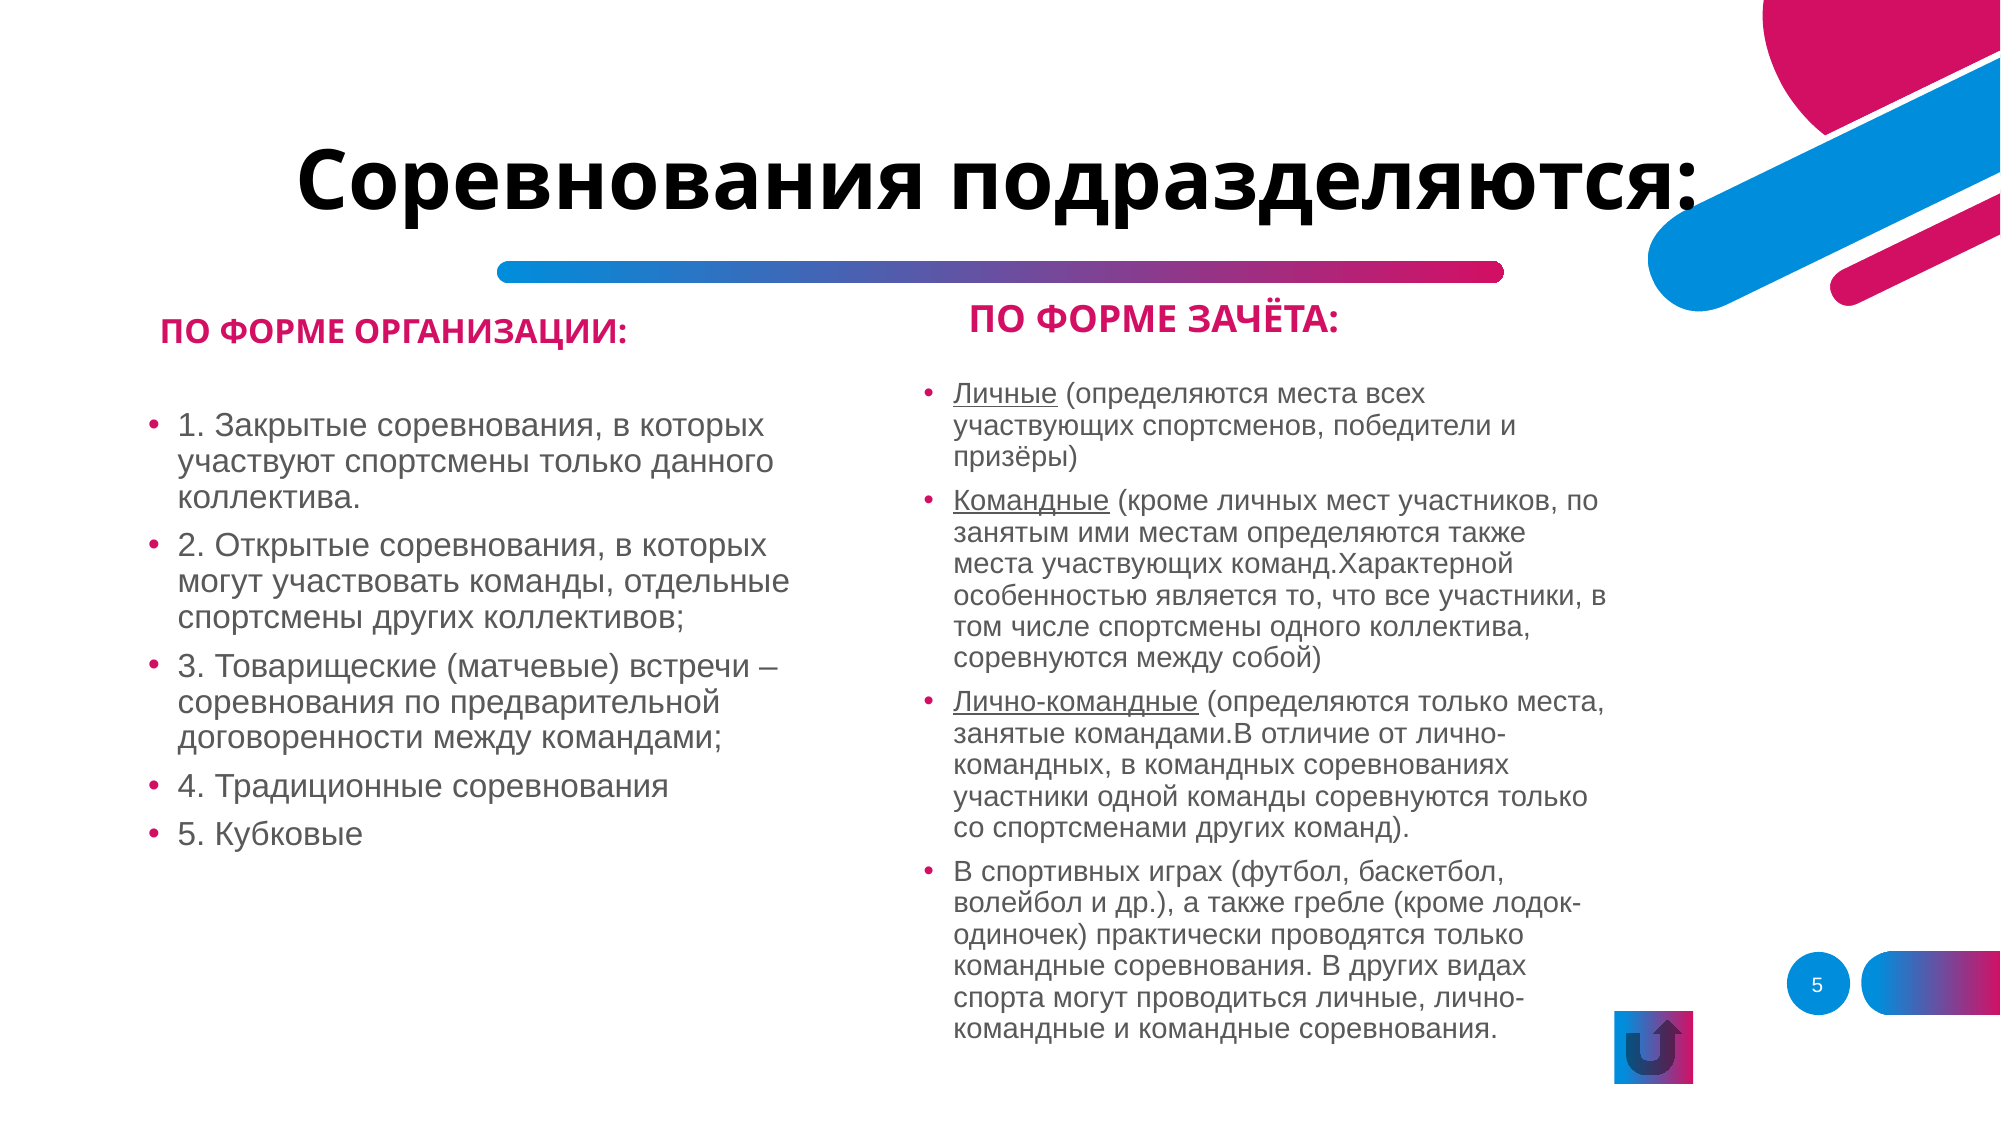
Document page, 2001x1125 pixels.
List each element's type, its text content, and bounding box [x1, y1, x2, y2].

text_box [1614, 1010, 1694, 1085]
list 1. Закрытые соревнования, в которых участвуют спортсмены только данного коллектива. 2. Открытые соревнования, в которых могут участвовать команды, отдельные спортсмены других коллективов; 3. Товарищеские (матчевые) встречи – соревнования по предварительной договоренности между командами; 4. Традиционные соревнования 5. Кубковые [133, 400, 850, 975]
list Личные (определяются места всех участвующих спортсменов, победители и призёры) Командные (кроме личных мест участников, по занятым ими местам определяются также места участвующих команд.Характерной особенностью является то, что все участники, в том числе спортсмены одного коллектива, соревнуются между собой) Лично-командные (определяются только места, занятые командами.В отличие от лично-командных, в командных соревнованиях участники одной команды соревнуются только со спортсменами других команд). В спортивных играх (футбол, баскетбол, волейбол и др.), а также гребле (кроме лодок-одиночек) практически проводятся только командные соревнования. В других видах спорта могут проводиться личные, лично-командные и командные соревнования. [908, 371, 1625, 755]
title Соревнования подразделяются: [135, 97, 1861, 236]
slide_number 5 [1772, 954, 1863, 1015]
list ПО ФОРМЕ ОРГАНИЗАЦИИ: [144, 307, 861, 395]
list ПО ФОРМЕ ЗАЧЁТА: [953, 292, 1670, 353]
